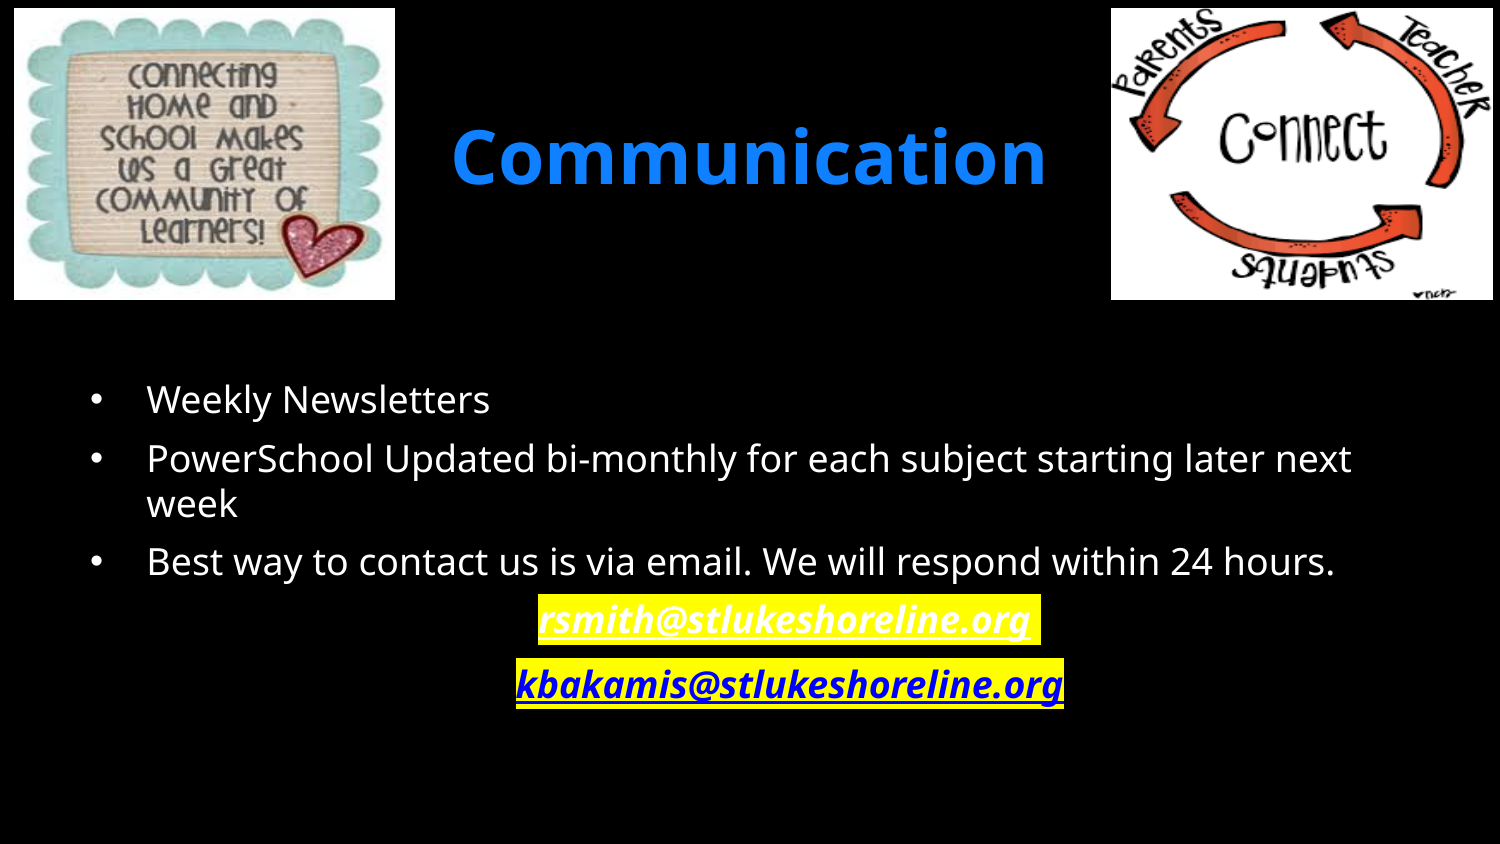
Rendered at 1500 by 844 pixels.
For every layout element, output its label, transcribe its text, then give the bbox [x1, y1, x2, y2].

list Weekly Newsletters PowerSchool Updated bi-monthly for each subject starting later next week Best way to contact us is via email. We will respond within 24 hours. rsmith@stlukeshoreline.org kbakamis@stlukeshoreline.org [75, 368, 1449, 796]
text_box Communication [401, 60, 1106, 248]
picture [1111, 8, 1493, 300]
picture [14, 8, 395, 300]
